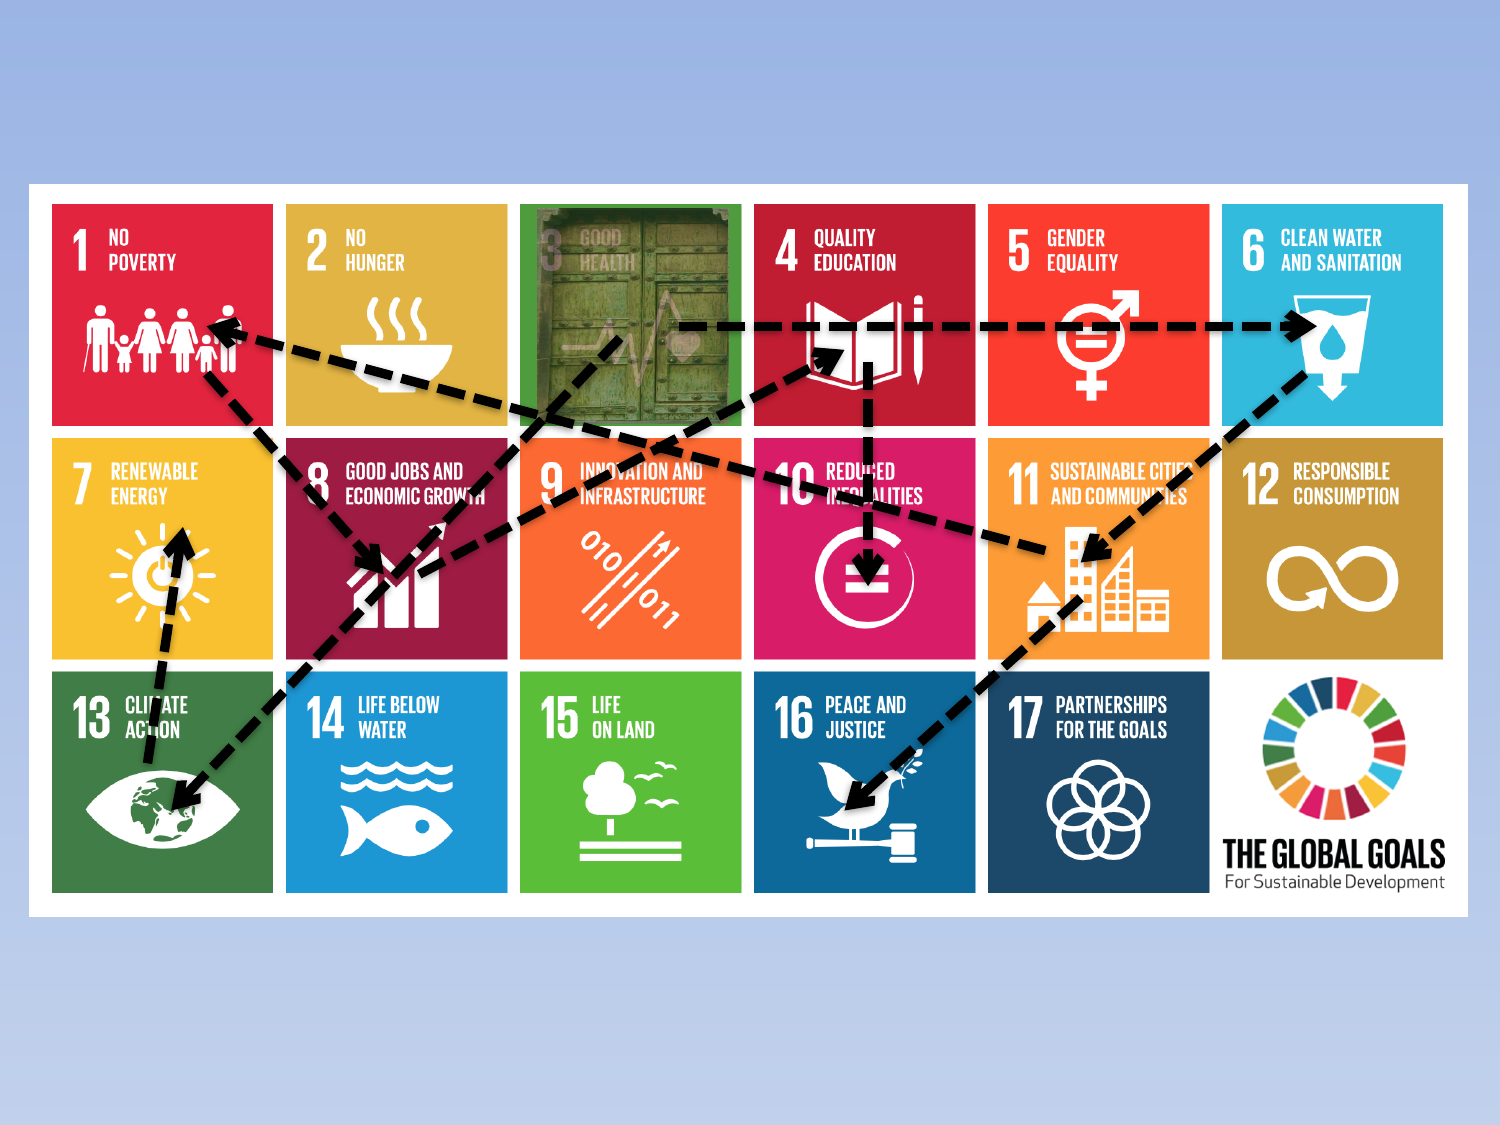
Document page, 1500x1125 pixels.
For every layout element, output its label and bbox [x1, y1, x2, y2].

text_box [1080, 373, 1306, 563]
text_box [206, 325, 1046, 551]
text_box [626, 349, 845, 575]
text_box [844, 597, 1081, 811]
text_box [170, 337, 621, 811]
text_box [147, 526, 184, 764]
picture [29, 184, 1468, 917]
